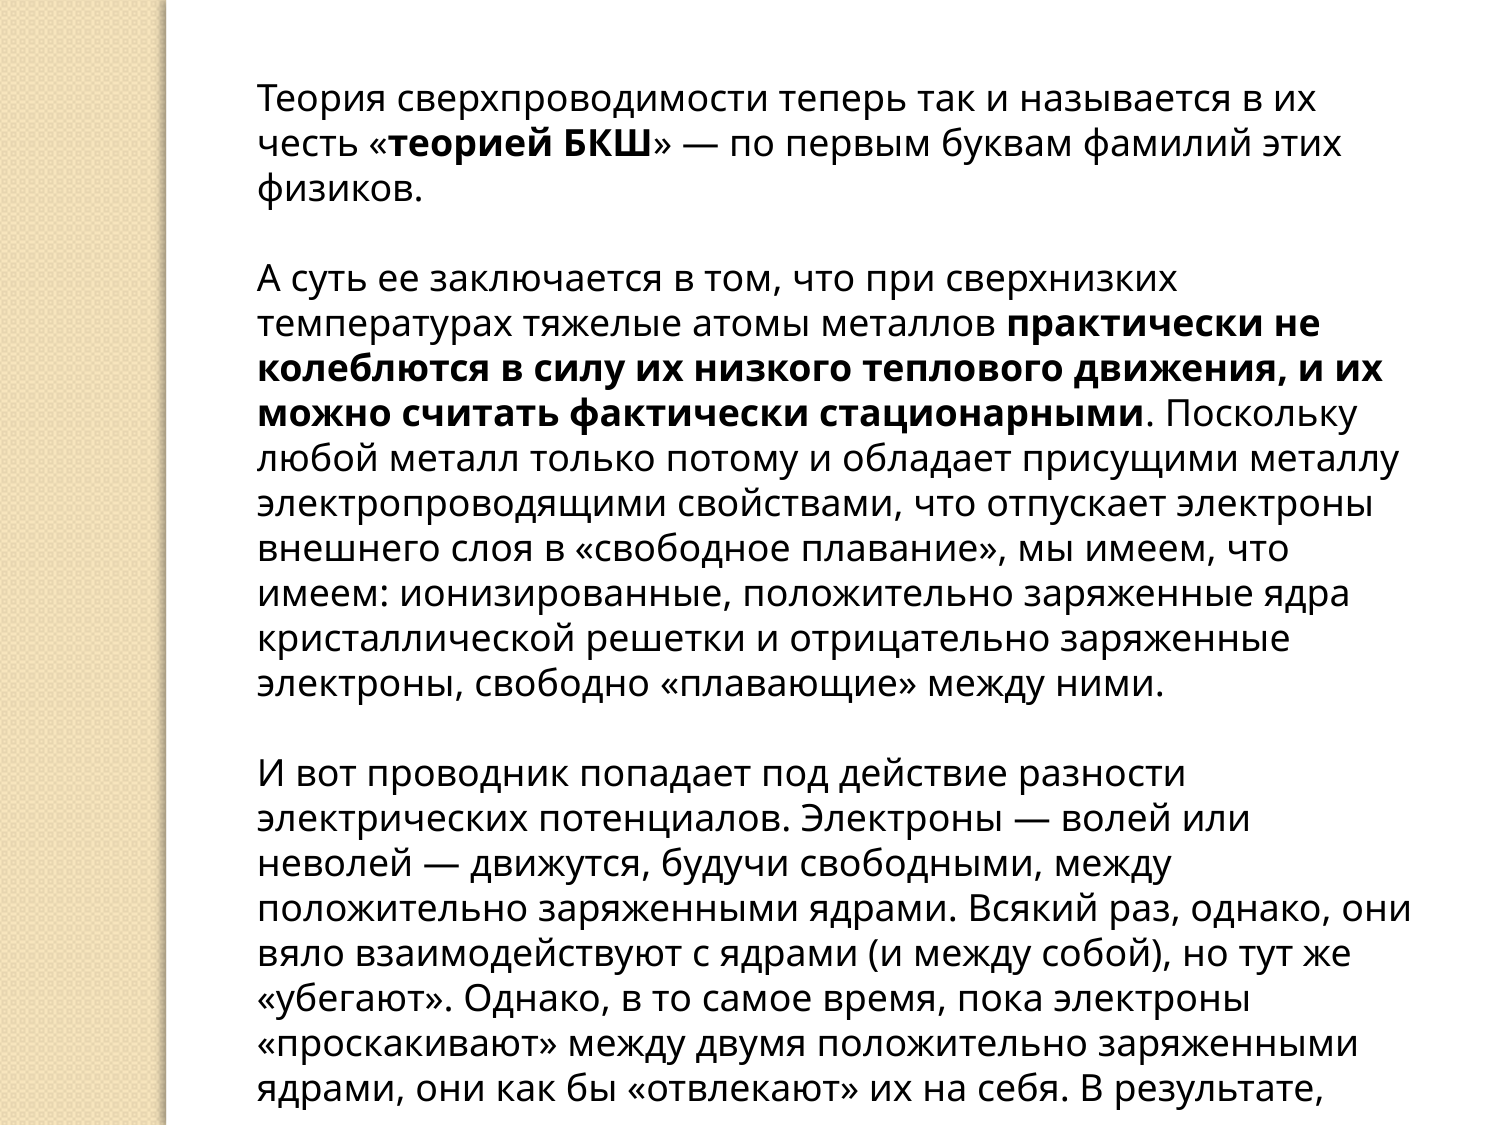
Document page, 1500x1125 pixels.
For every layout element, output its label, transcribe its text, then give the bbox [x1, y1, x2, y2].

text_box Теория сверхпроводимости теперь так и называется в их честь «теорией БКШ» — по первым буквам фамилий этих физиков. А суть ее заключается в том, что при сверхнизких температурах тяжелые атомы металлов практически не колеблются в силу их низкого теплового движения, и их можно считать фактически стационарными. Поскольку любой металл только потому и обладает присущими металлу электропроводящими свойствами, что отпускает электроны внешнего слоя в «свободное плавание», мы имеем, что имеем: ионизированные, положительно заряженные ядра кристаллической решетки и отрицательно заряженные электроны, свободно «плавающие» между ними. И вот проводник попадает под действие разности электрических потенциалов. Электроны — волей или неволей — движутся, будучи свободными, между положительно заряженными ядрами. Всякий раз, однако, они вяло взаимодействуют с ядрами (и между собой), но тут же «убегают». Однако, в то самое время, пока электроны «проскакивают» между двумя положительно заряженными ядрами, они как бы «отвлекают» их на себя. В результате, после того как между двумя ядрами «проскочил» электрон, они на недолгое время сближаются. [242, 66, 1435, 1125]
